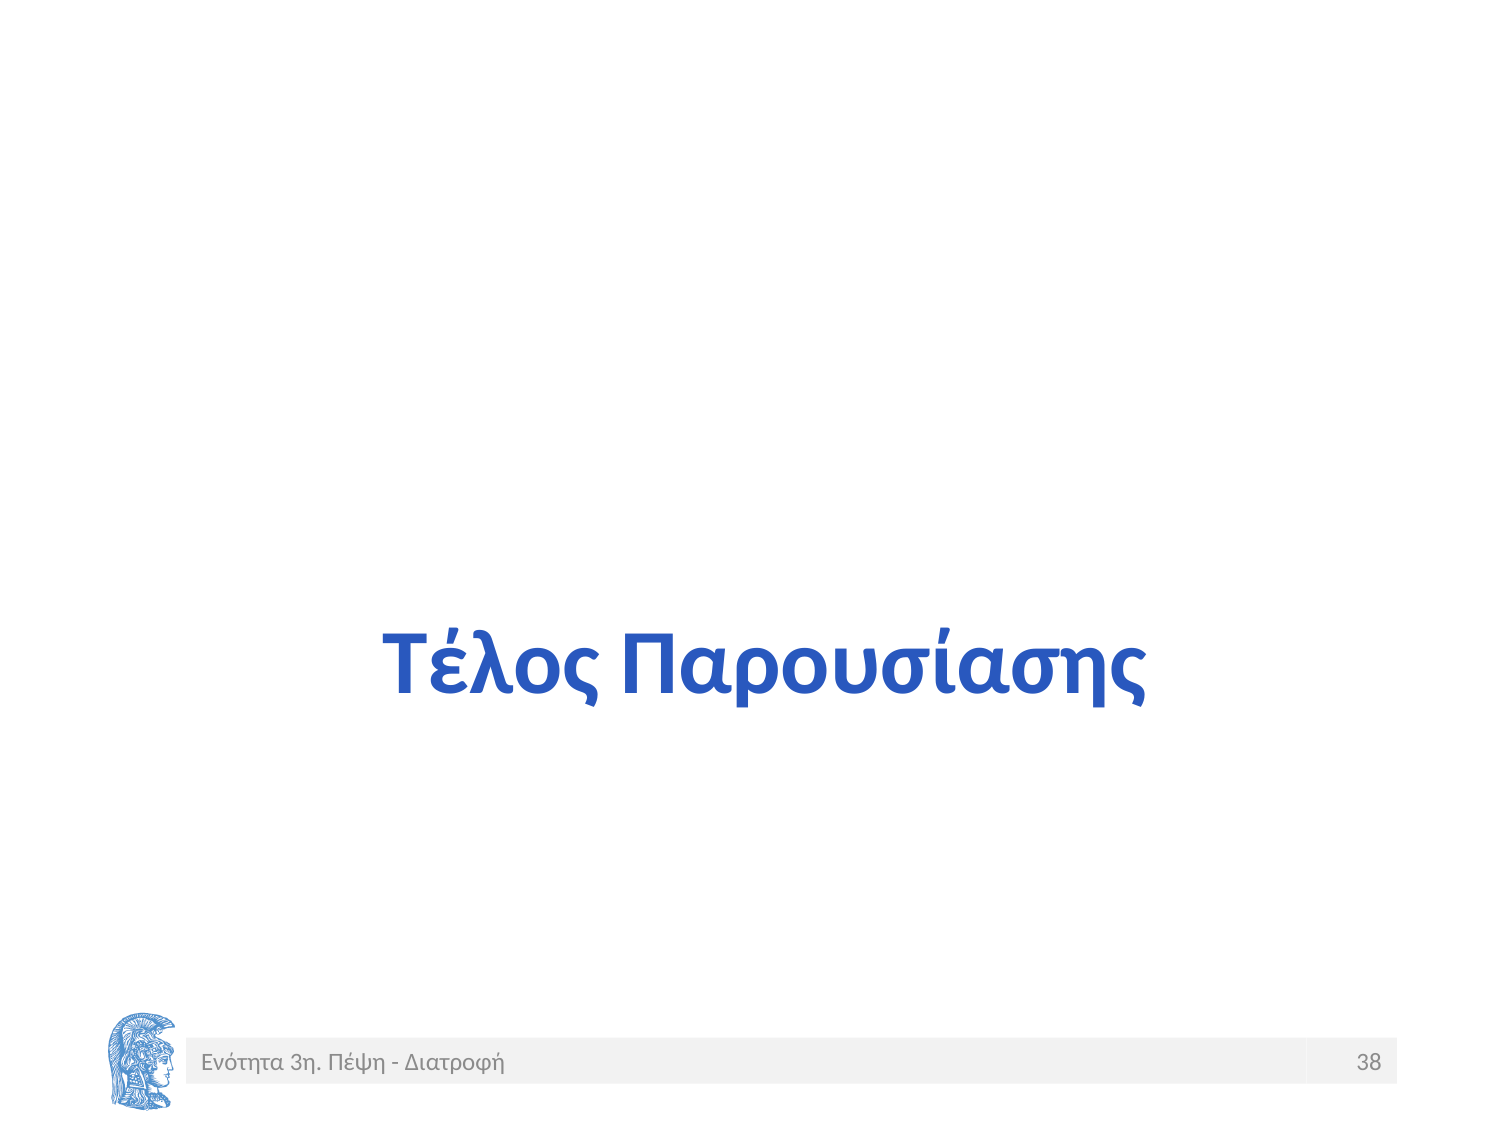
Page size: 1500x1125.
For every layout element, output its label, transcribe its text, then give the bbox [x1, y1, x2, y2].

title Τέλος Παρουσίασης [118, 555, 1413, 773]
picture [103, 1011, 186, 1114]
slide_number 38 [1306, 1037, 1397, 1084]
footer Ενότητα 3η. Πέψη - Διατροφή [186, 1037, 1306, 1084]
